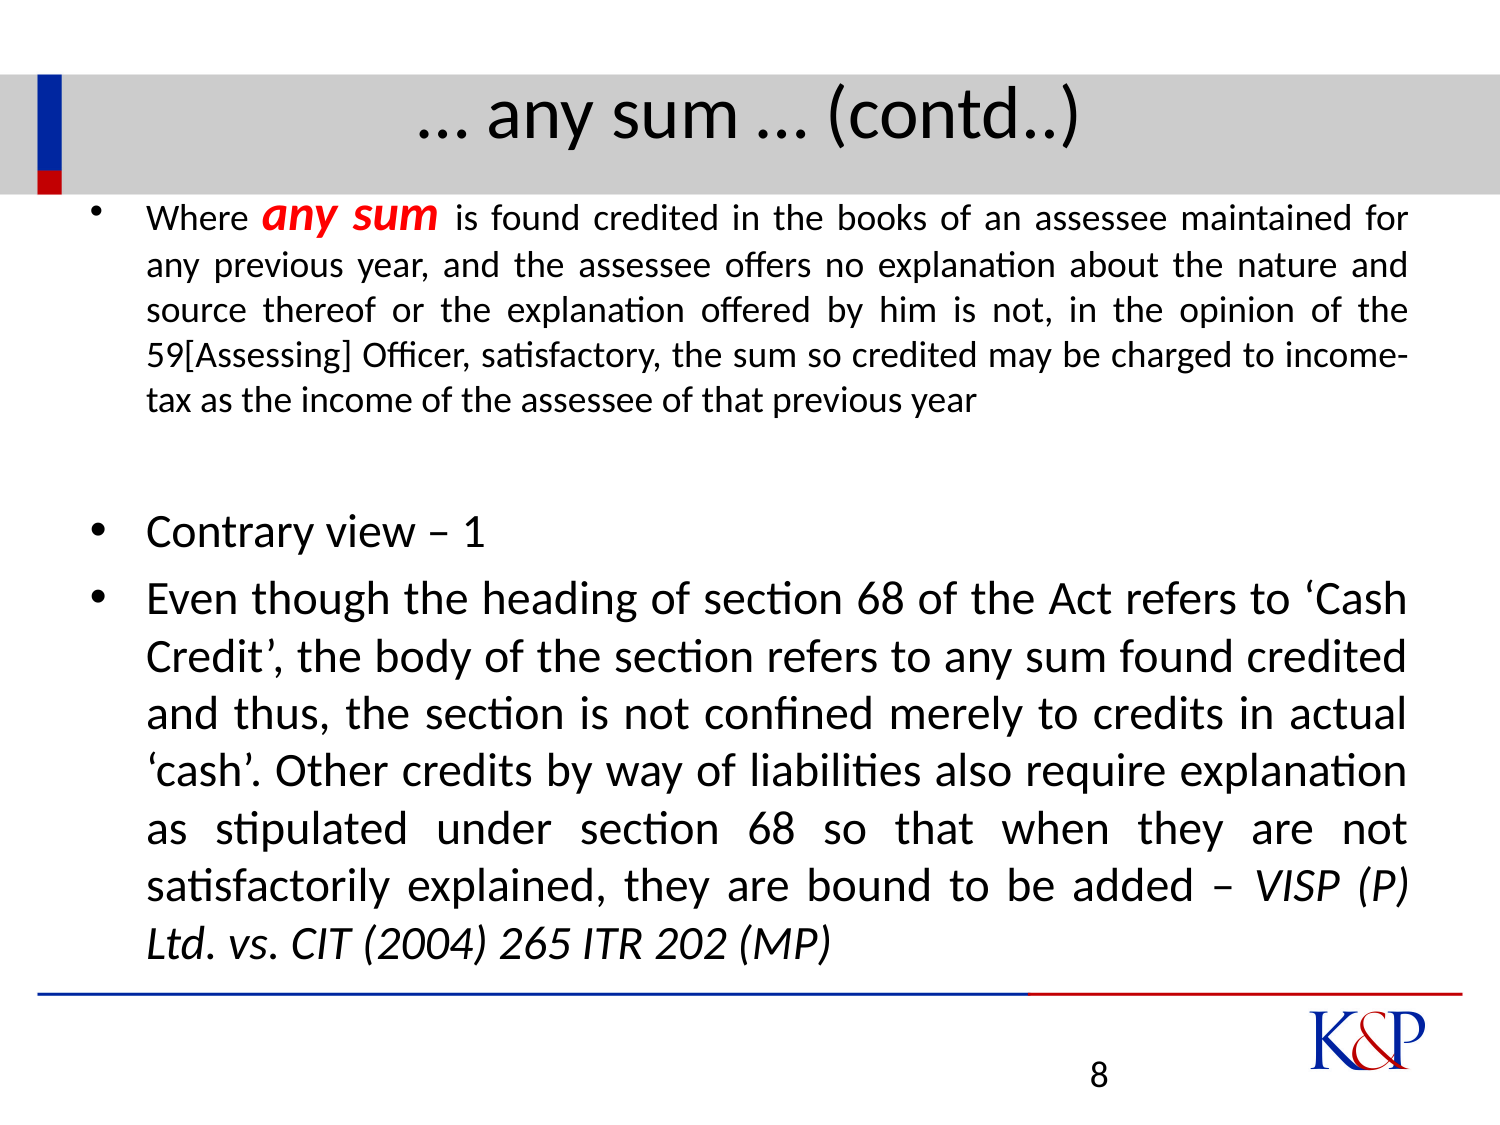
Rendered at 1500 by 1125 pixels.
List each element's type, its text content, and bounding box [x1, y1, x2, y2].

slide_number 8 [1074, 1042, 1425, 1103]
list Where any sum is found credited in the books of an assessee maintained for any previous year, and the assessee offers no explanation about the nature and source thereof or the explanation offered by him is not, in the opinion of the 59[Assessing] Officer, satisfactory, the sum so credited may be charged to income-tax as the income of the assessee of that previous year Contrary view – 1 Even though the heading of section 68 of the Act refers to ‘Cash Credit’, the body of the section refers to any sum found credited and thus, the section is not confined merely to credits in actual ‘cash’. Other credits by way of liabilities also require explanation as stipulated under section 68 so that when they are not satisfactorily explained, they are bound to be added – VISP (P) Ltd. vs. CIT (2004) 265 ITR 202 (MP) [75, 244, 1425, 1005]
title … any sum … (contd..) [75, 56, 1425, 244]
picture [0, 0, 1500, 1125]
